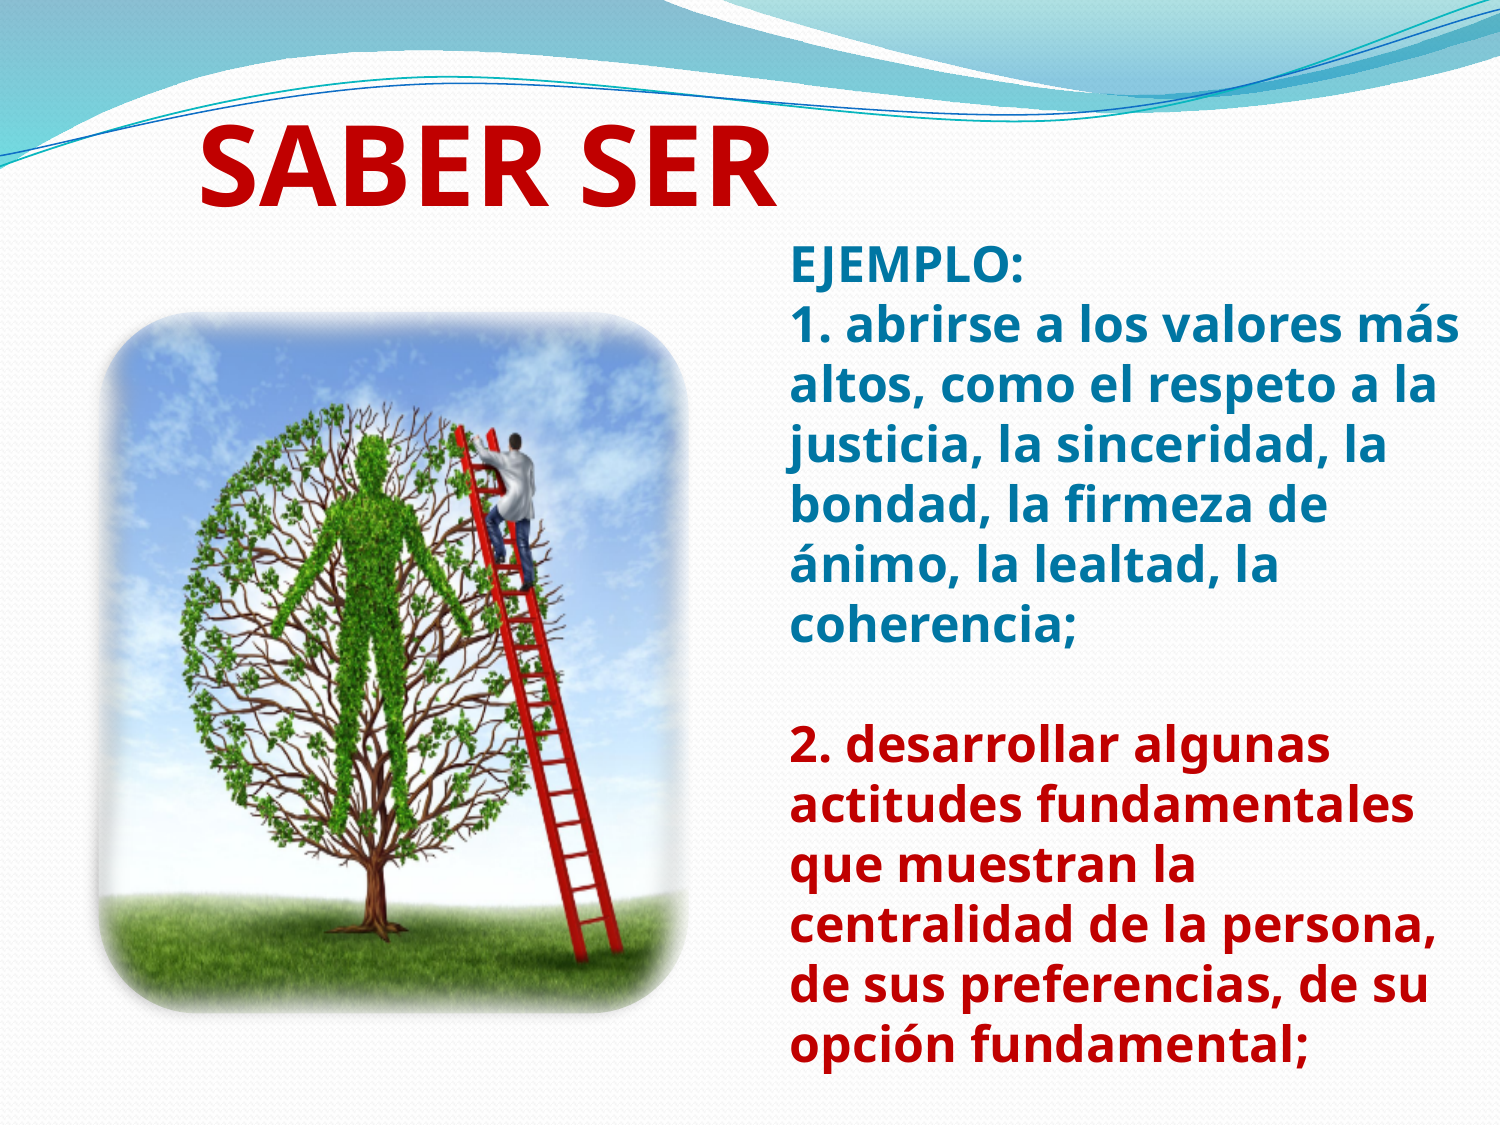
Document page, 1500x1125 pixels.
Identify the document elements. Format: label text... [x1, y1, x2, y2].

picture [98, 311, 689, 1014]
text_box EJEMPLO: 1. abrirse a los valores más altos, como el respeto a la justicia, la sinceridad, la bondad, la firmeza de ánimo, la lealtad, la coherencia; 2. desarrollar algunas actitudes fundamentales que muestran la centralidad de la persona, de sus preferencias, de su opción fundamental; [775, 225, 1477, 1080]
text_box SABER SER [182, 86, 793, 237]
